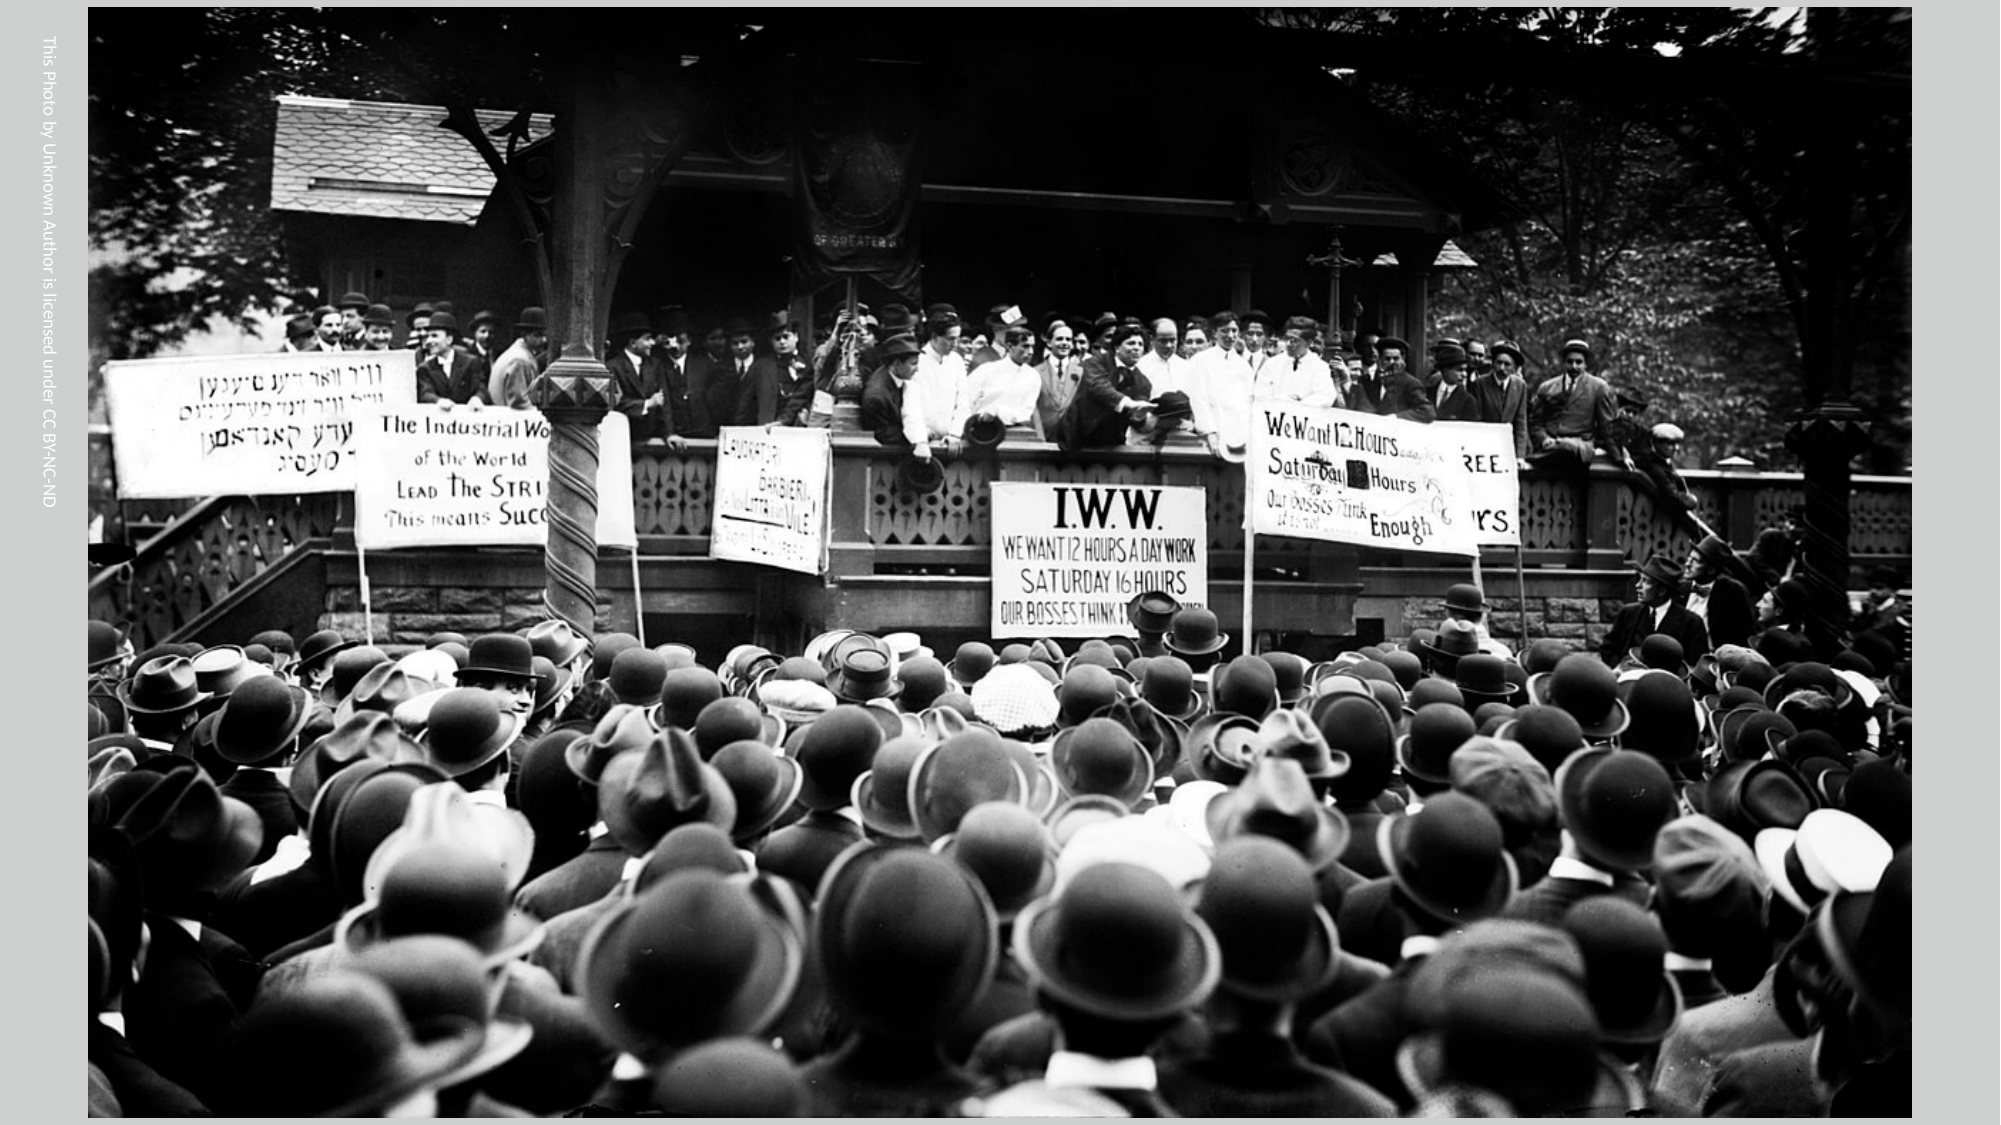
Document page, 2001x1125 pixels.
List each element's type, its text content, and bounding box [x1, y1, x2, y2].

title This Photo by Unknown Author is licensed under CC BY-NC-ND [0, 21, 70, 598]
picture [88, 7, 1912, 1118]
